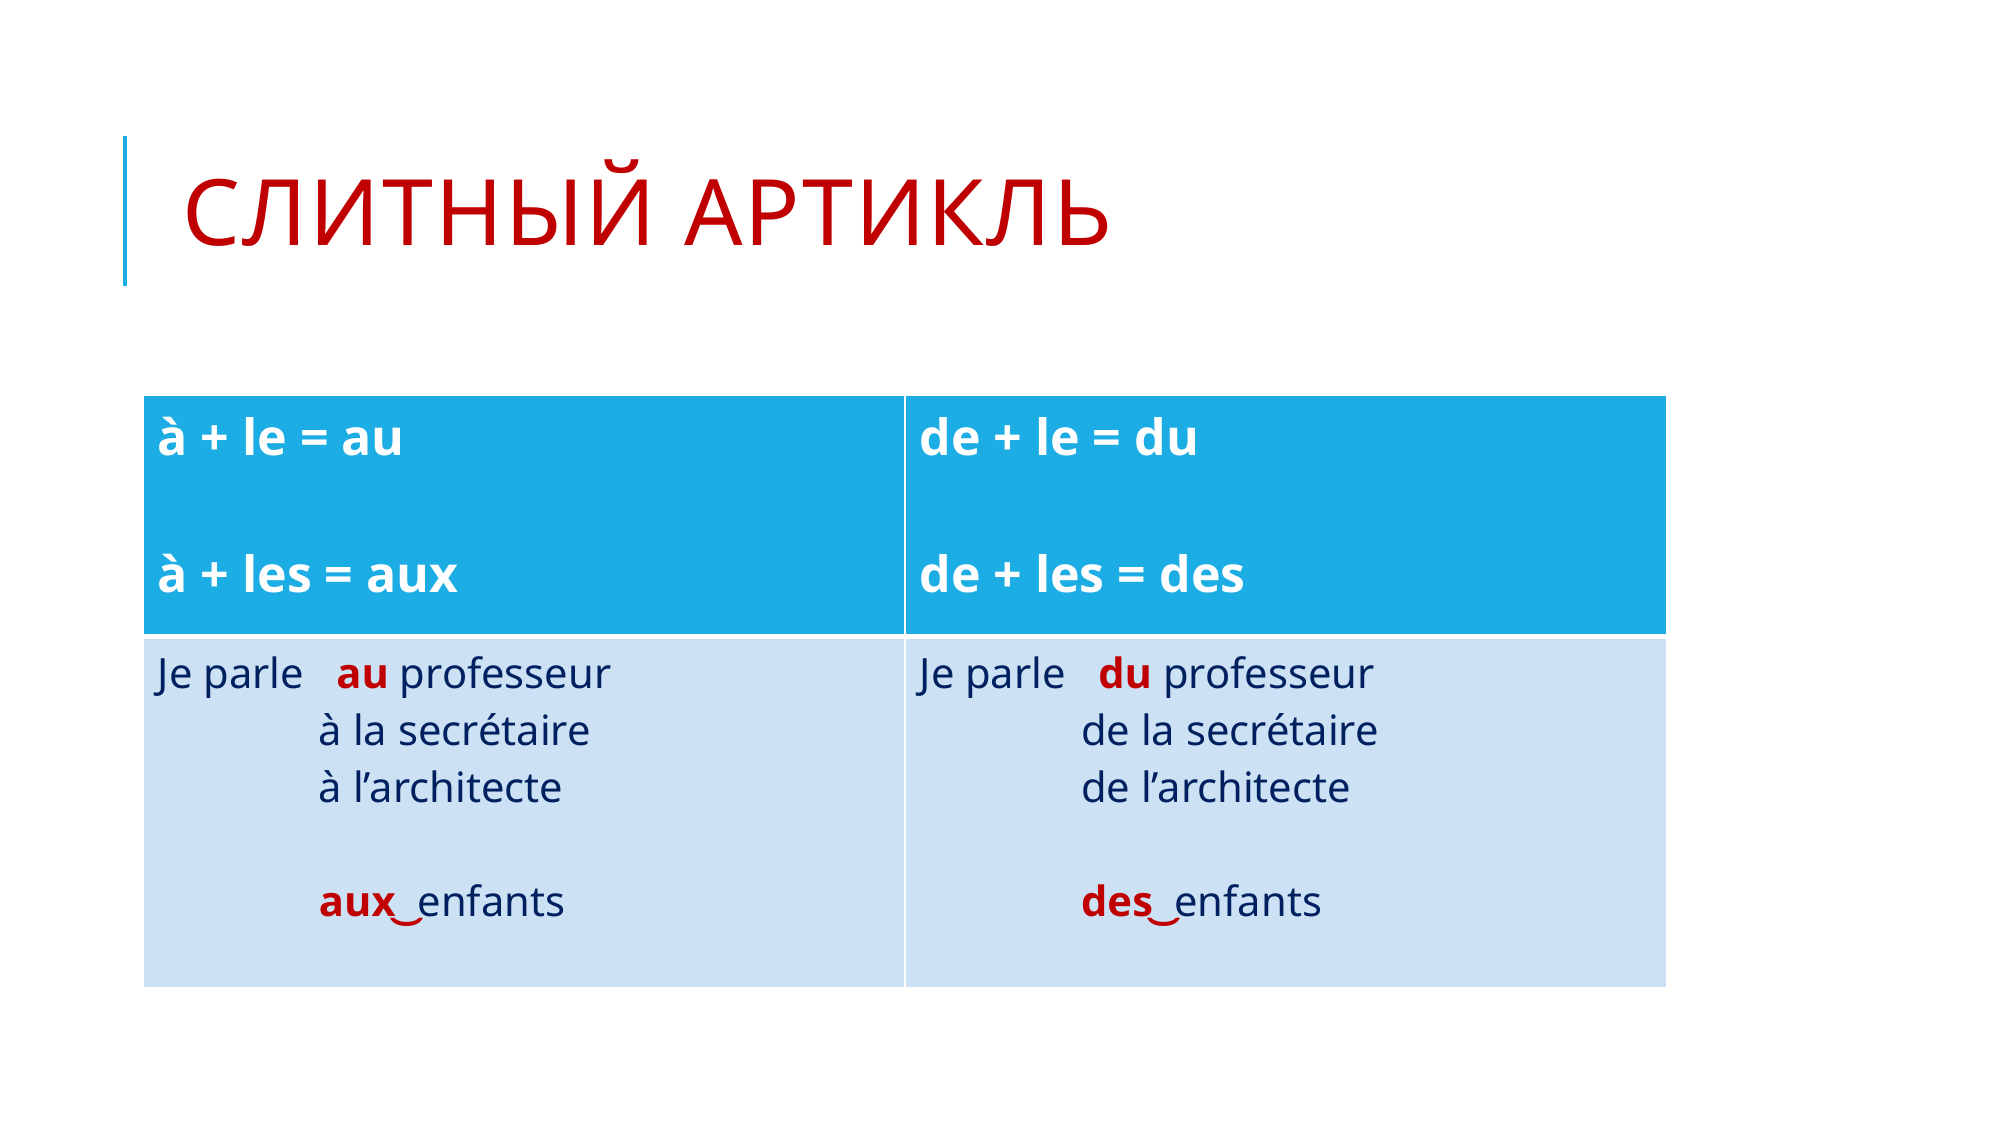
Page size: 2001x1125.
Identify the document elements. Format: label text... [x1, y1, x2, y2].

list [168, 375, 1763, 1035]
title Слитный артикль [168, 96, 1763, 342]
table_header à + le = au à + les = aux [144, 396, 904, 634]
table_cell Je parle au professeur à la secrétaire à l’architecte aux ͜ enfants [144, 639, 904, 987]
table_cell Je parle du professeur de la secrétaire de l’architecte des ͜ enfants [906, 639, 1666, 987]
table_header de + le = du de + les = des [906, 396, 1666, 634]
